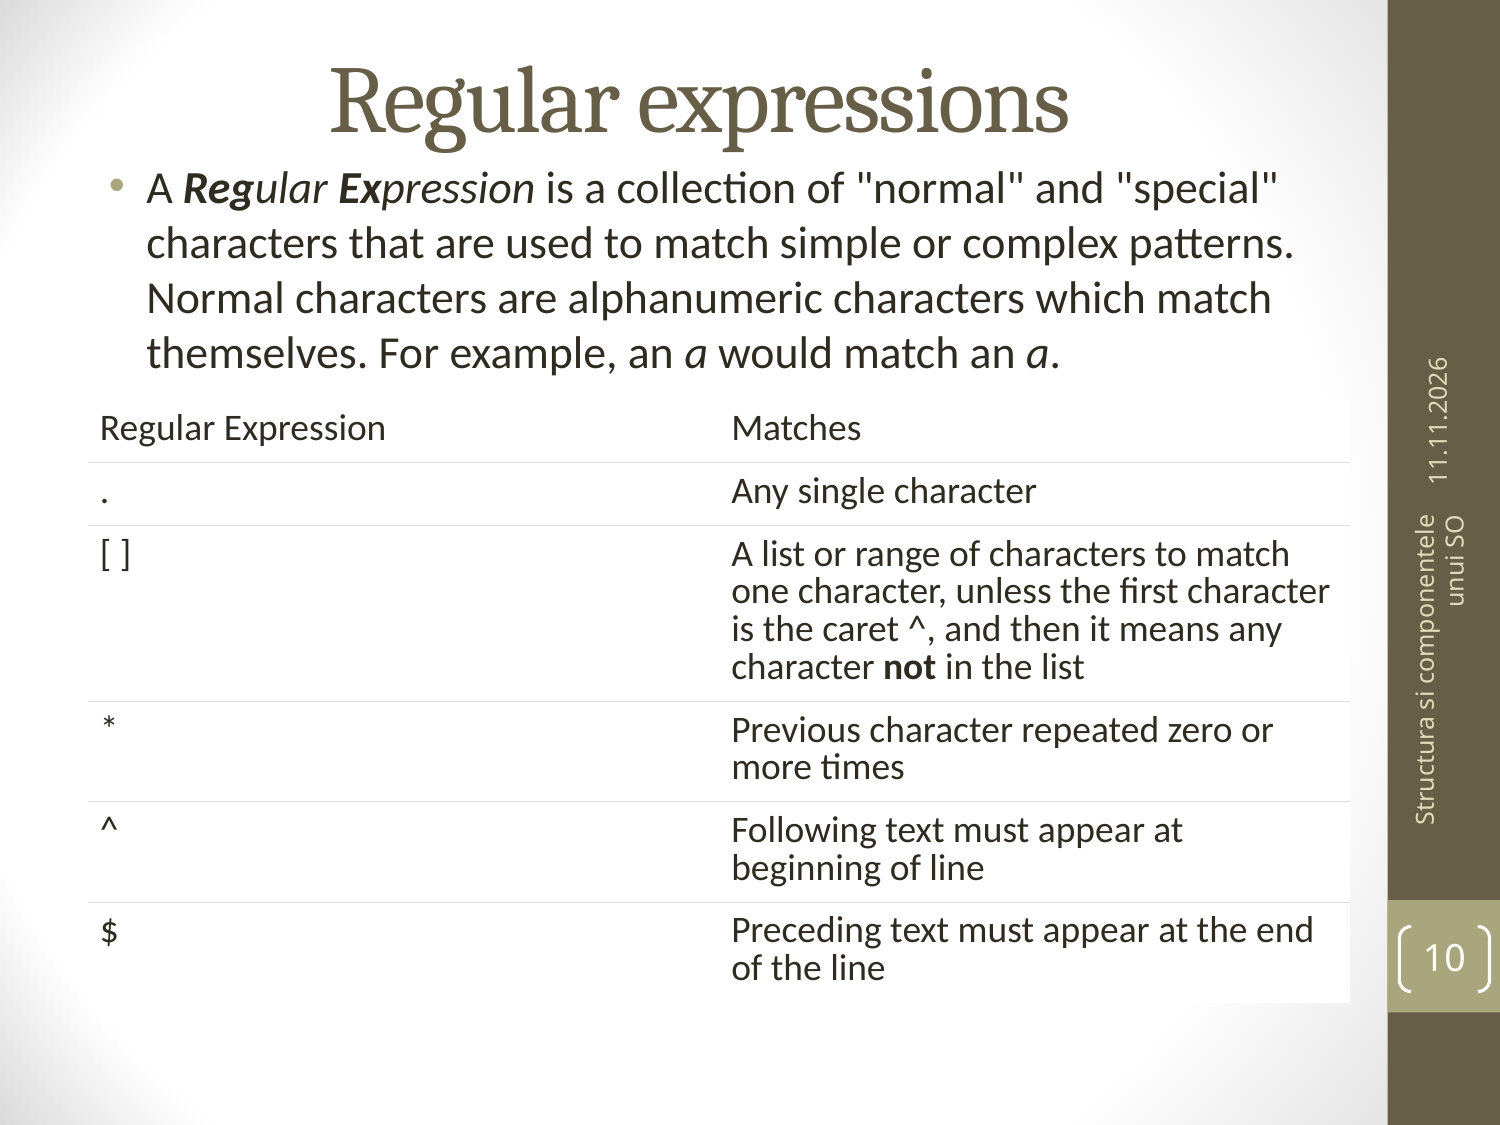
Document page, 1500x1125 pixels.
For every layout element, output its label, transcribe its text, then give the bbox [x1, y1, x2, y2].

table_header Matches [719, 400, 1350, 462]
picture [0, 0, 1387, 1125]
list A Regular Expression is a collection of "normal" and "special" characters that are used to match simple or complex patterns. Normal characters are alphanumeric characters which match themselves. For example, an a would match an a. [75, 149, 1325, 388]
table_cell . [88, 463, 719, 525]
table_cell Preceding text must appear at the end of the line [719, 903, 1350, 1003]
title Regular expressions [75, 0, 1325, 149]
table_cell ^ [88, 802, 719, 902]
table_cell $ [88, 903, 719, 1003]
slide_number 10 [1397, 924, 1492, 994]
table_cell Any single character [719, 463, 1350, 525]
table_cell Previous character repeated zero or more times [719, 702, 1350, 801]
table_cell * [88, 702, 719, 801]
table_header Regular Expression [88, 400, 719, 462]
table_cell A list or range of characters to match one character, unless the first character is the caret ^, and then it means any character not in the list [719, 526, 1350, 701]
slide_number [1408, 100, 1469, 501]
table_cell [ ] [88, 526, 719, 701]
footer Structura si componentele unui SO [1408, 501, 1469, 889]
table_cell Following text must appear at beginning of line [719, 802, 1350, 902]
